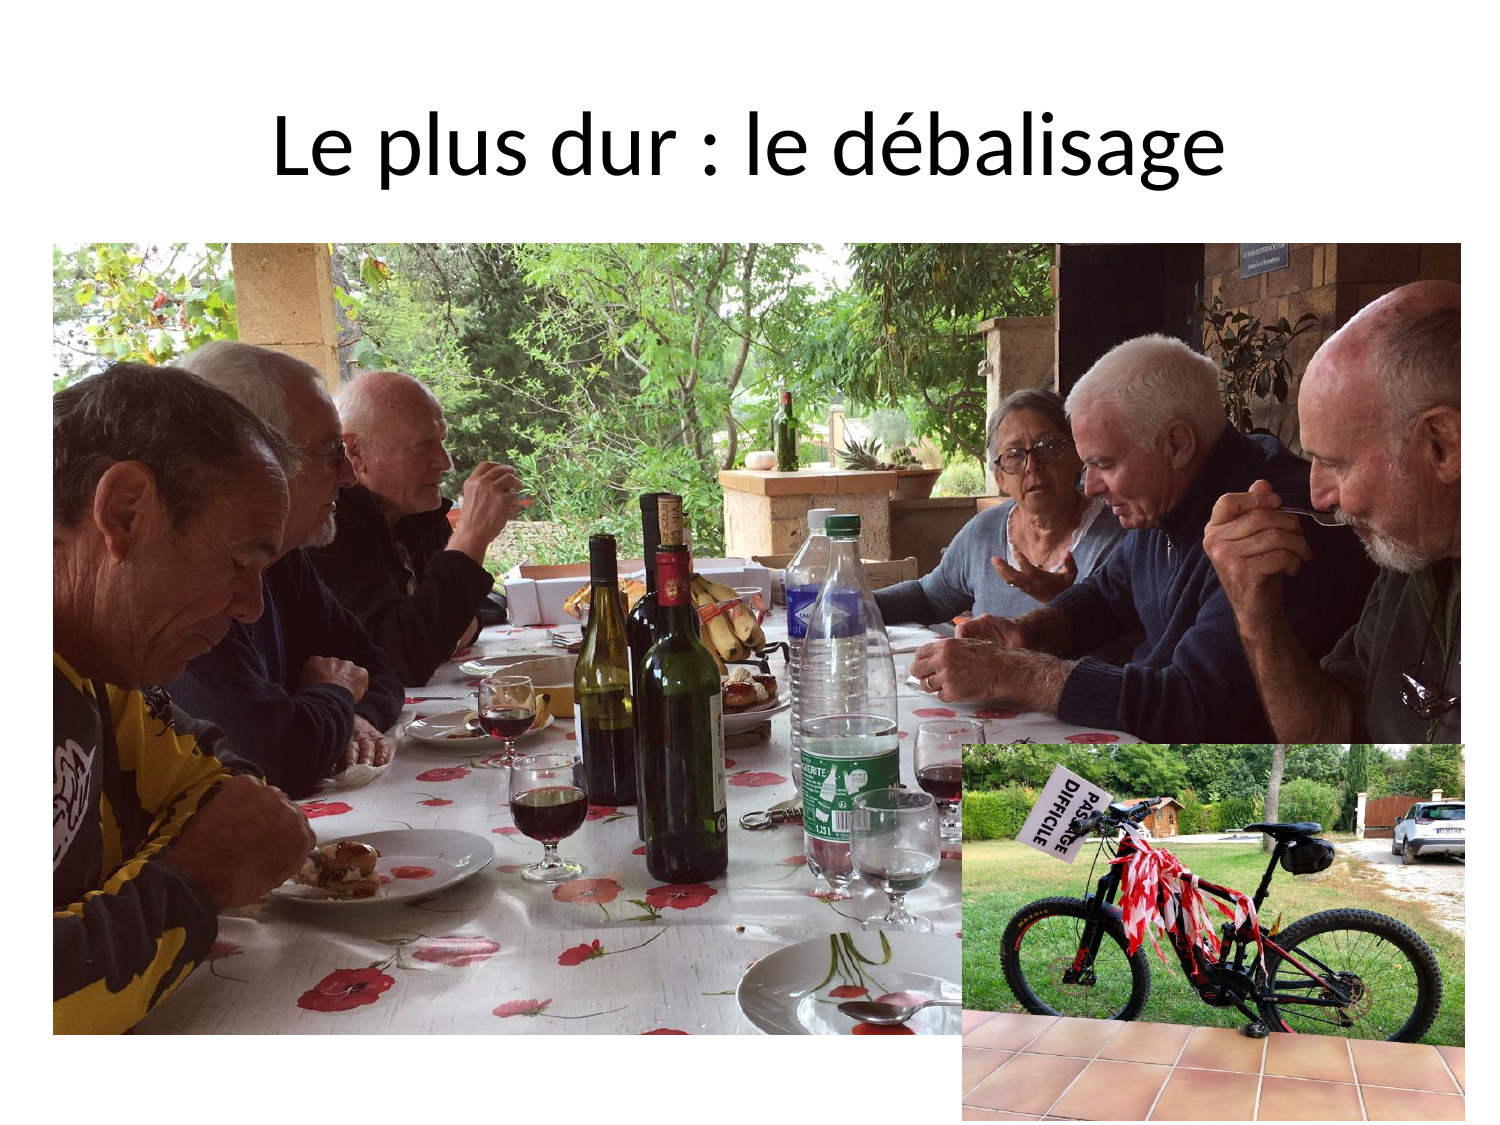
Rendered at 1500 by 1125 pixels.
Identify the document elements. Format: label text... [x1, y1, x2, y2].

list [52, 243, 1461, 1036]
picture [962, 744, 1465, 1122]
title Le plus dur : le débalisage [75, 45, 1425, 233]
